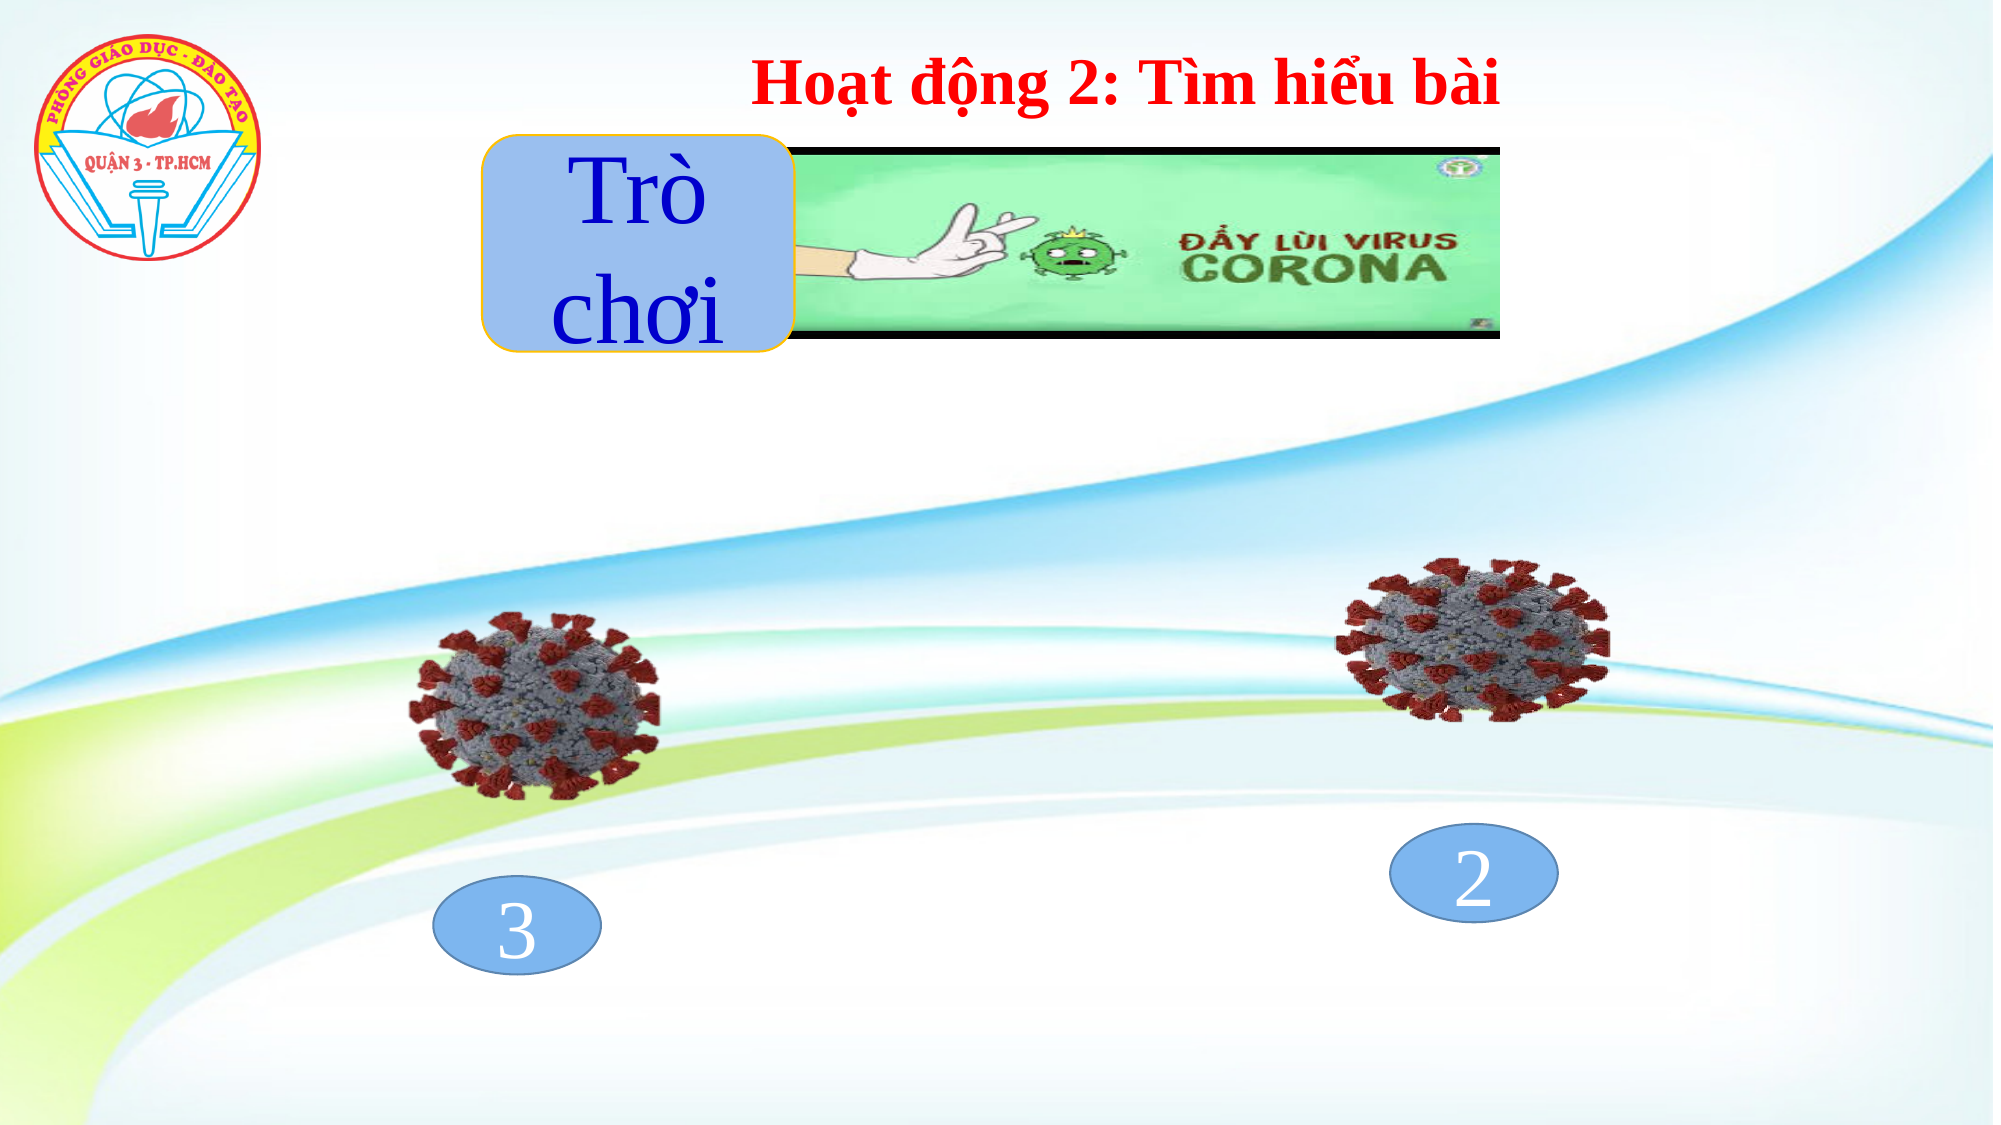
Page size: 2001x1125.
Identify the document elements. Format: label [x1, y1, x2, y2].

list [379, 589, 692, 824]
picture [0, 0, 1993, 1125]
